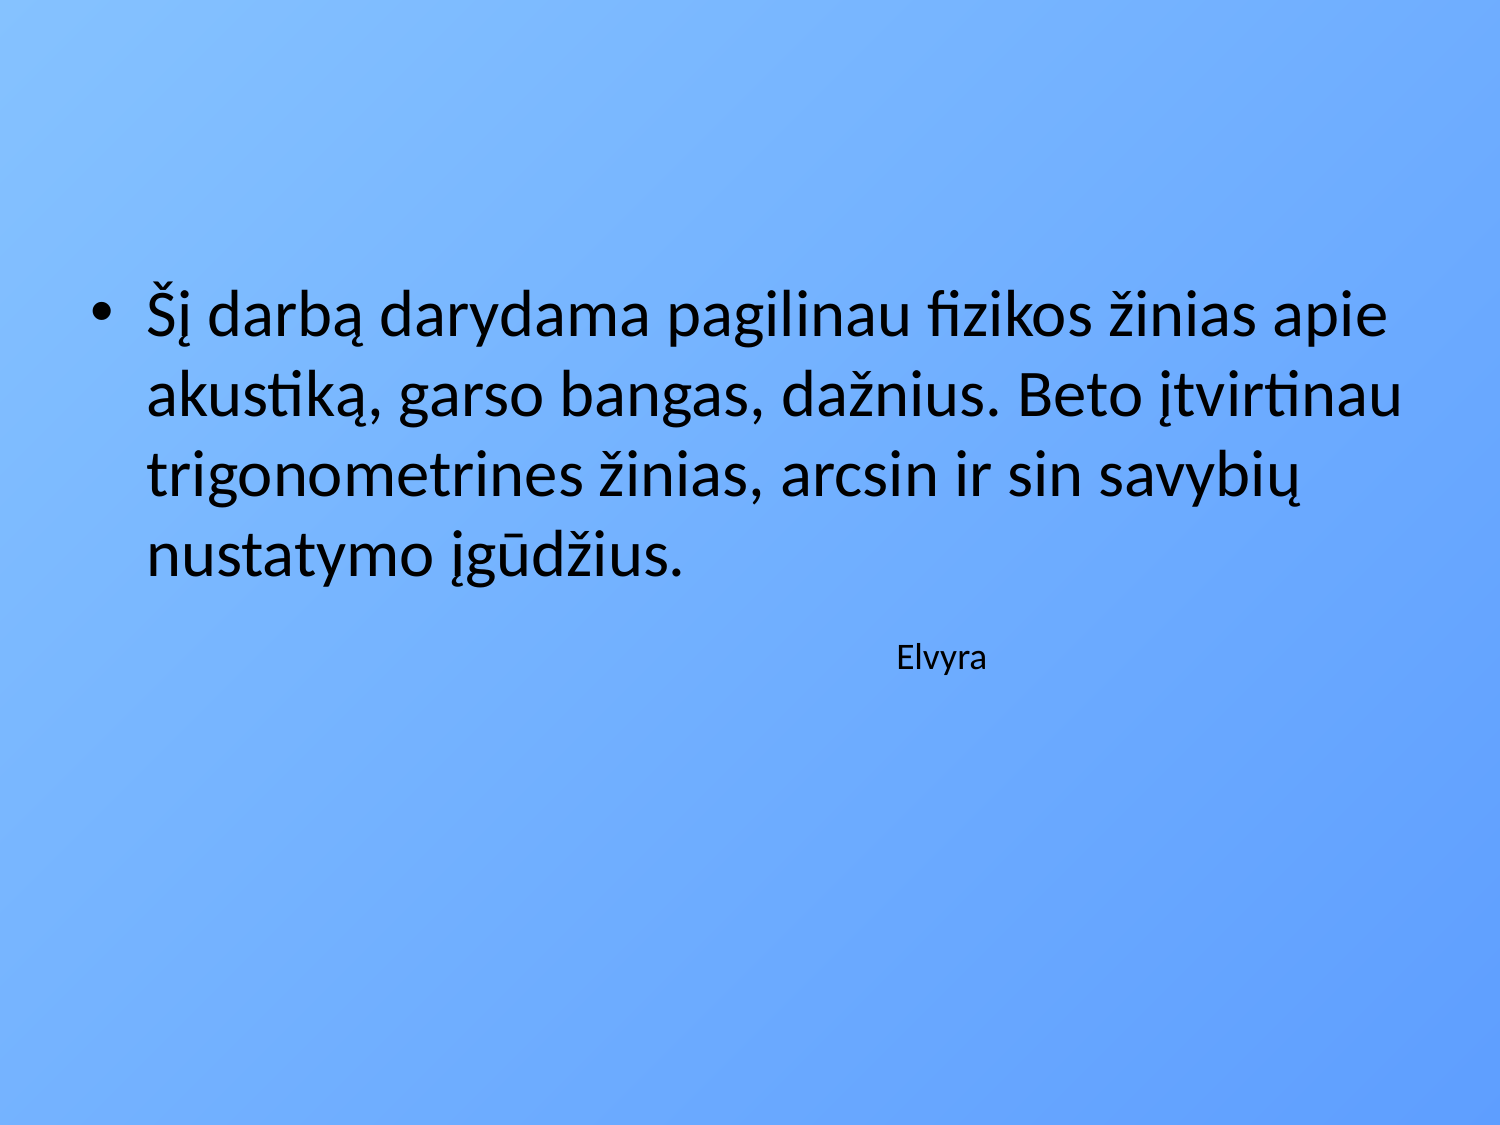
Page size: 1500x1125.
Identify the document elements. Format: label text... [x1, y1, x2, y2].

list Šį darbą darydama pagilinau fizikos žinias apie akustiką, garso bangas, dažnius. Beto įtvirtinau trigonometrines žinias, arcsin ir sin savybių nustatymo įgūdžius. Elvyra [75, 262, 1425, 1005]
